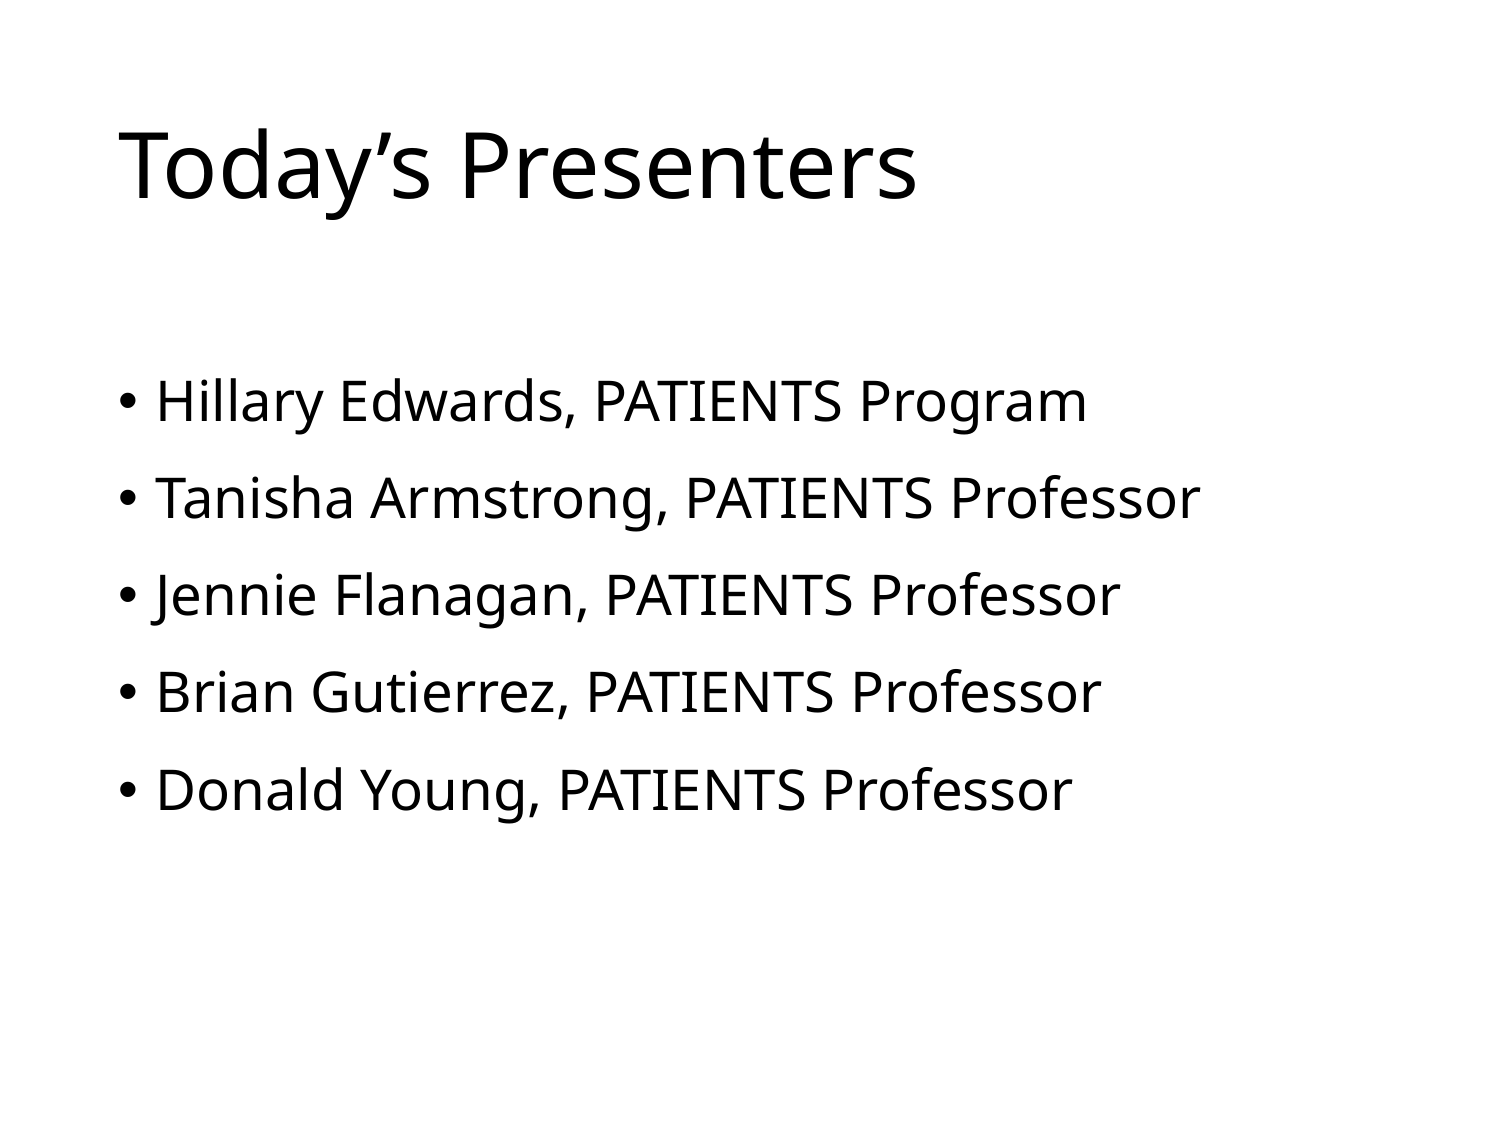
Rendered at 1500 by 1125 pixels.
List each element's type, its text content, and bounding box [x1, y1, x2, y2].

title Today’s Presenters [103, 59, 1397, 278]
list Hillary Edwards, PATIENTS Program Tanisha Armstrong, PATIENTS Professor Jennie Flanagan, PATIENTS Professor Brian Gutierrez, PATIENTS Professor Donald Young, PATIENTS Professor [103, 365, 1397, 964]
